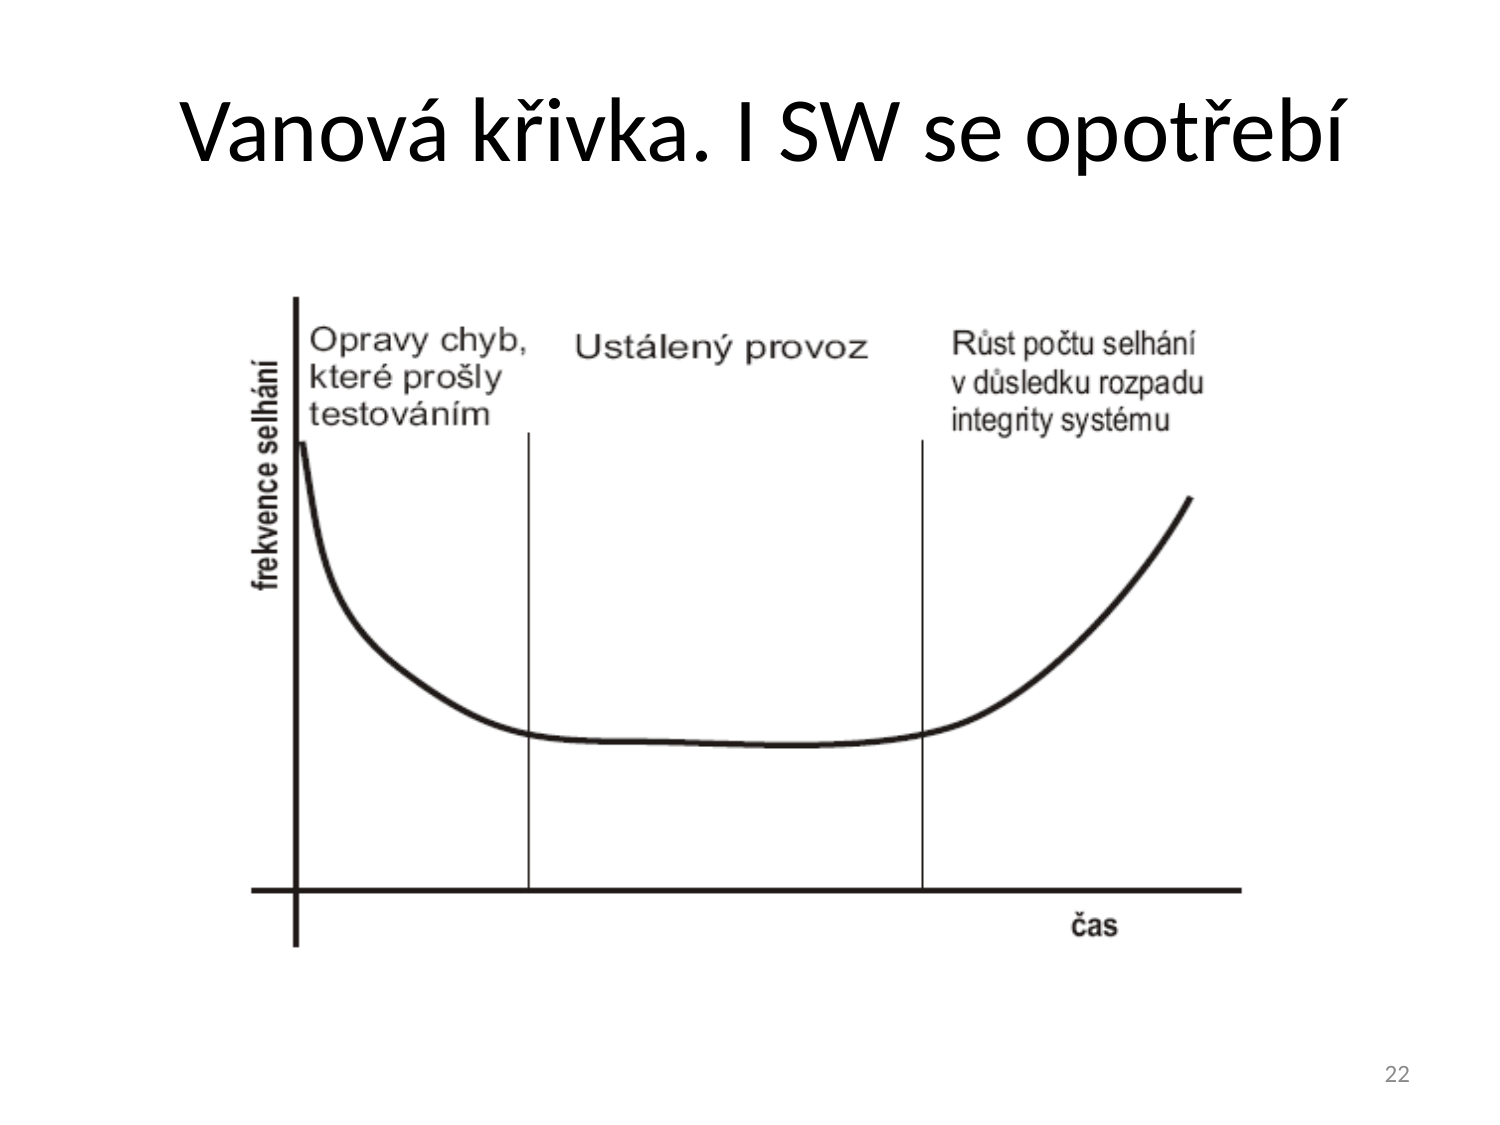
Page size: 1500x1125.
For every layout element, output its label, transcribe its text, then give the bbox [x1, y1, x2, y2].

slide_number 22 [1074, 1042, 1425, 1103]
title Vanová křivka. I SW se opotřebí [88, 31, 1439, 219]
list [212, 262, 1276, 996]
